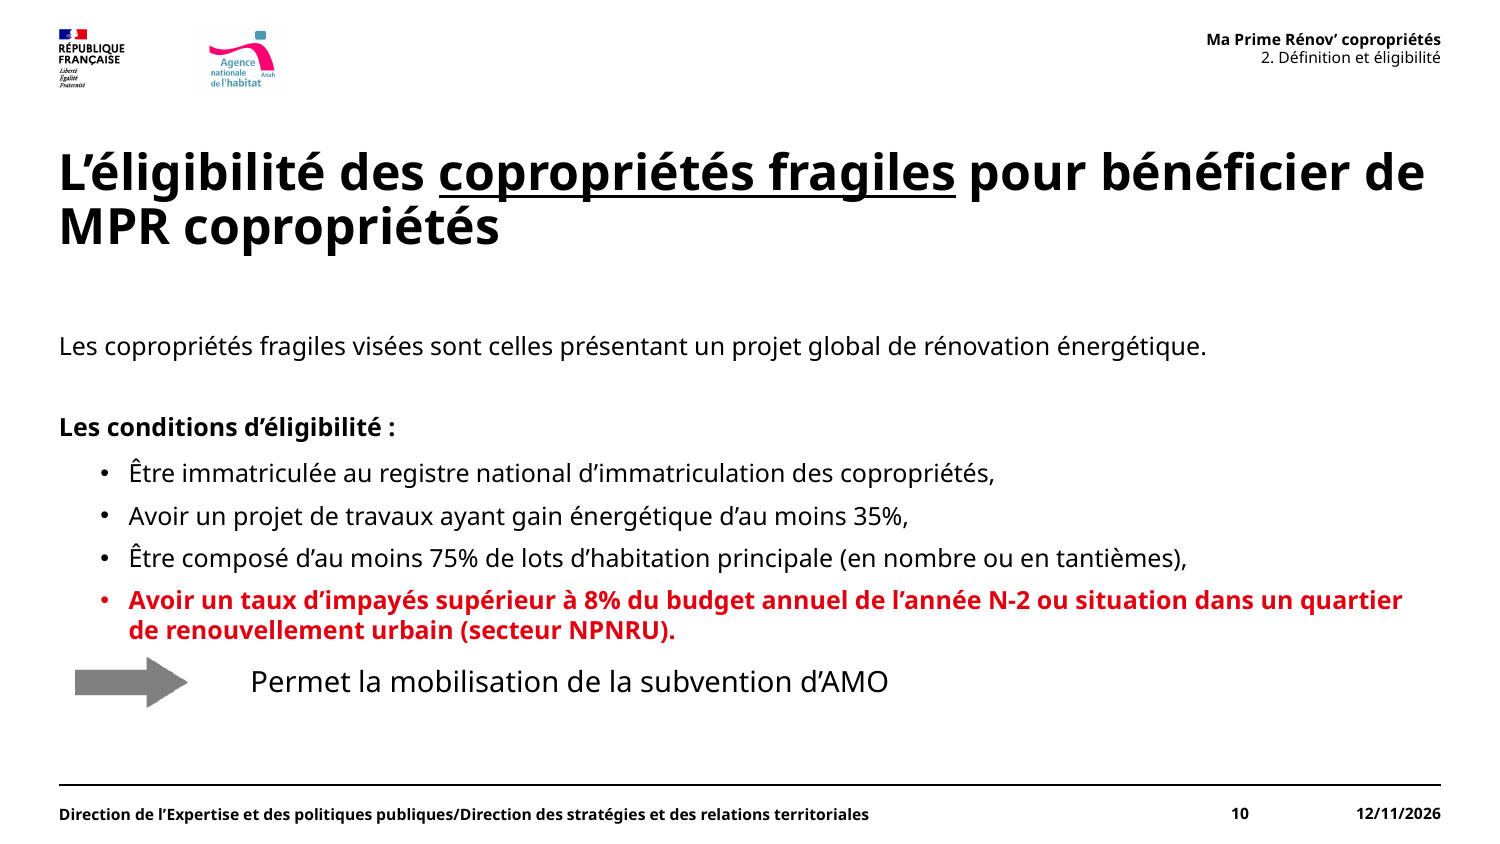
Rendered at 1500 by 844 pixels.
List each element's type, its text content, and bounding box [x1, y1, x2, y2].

text_box Les copropriétés fragiles visées sont celles présentant un projet global de rénovation énergétique. Les conditions d’éligibilité : Être immatriculée au registre national d’immatriculation des copropriétés, Avoir un projet de travaux ayant gain énergétique d’au moins 35%, Être composé d’au moins 75% de lots d’habitation principale (en nombre ou en tantièmes), Avoir un taux d’impayés supérieur à 8% du budget annuel de l’année N-2 ou situation dans un quartier de renouvellement urbain (secteur NPNRU). Permet la mobilisation de la subvention d’AMO [58, 330, 1441, 729]
list Ma Prime Rénov’ copropriétés 2. Définition et éligibilité [543, 29, 1441, 89]
slide_number 10 [1028, 784, 1249, 844]
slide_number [1249, 784, 1441, 844]
title L’éligibilité des copropriétés fragiles pour bénéficier de MPR copropriétés [59, 147, 1441, 266]
picture [75, 656, 188, 708]
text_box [170, 25, 314, 95]
footer Direction de l’Expertise et des politiques publiques/Direction des stratégies et des relations territoriales [59, 784, 1028, 844]
picture [47, 17, 136, 107]
